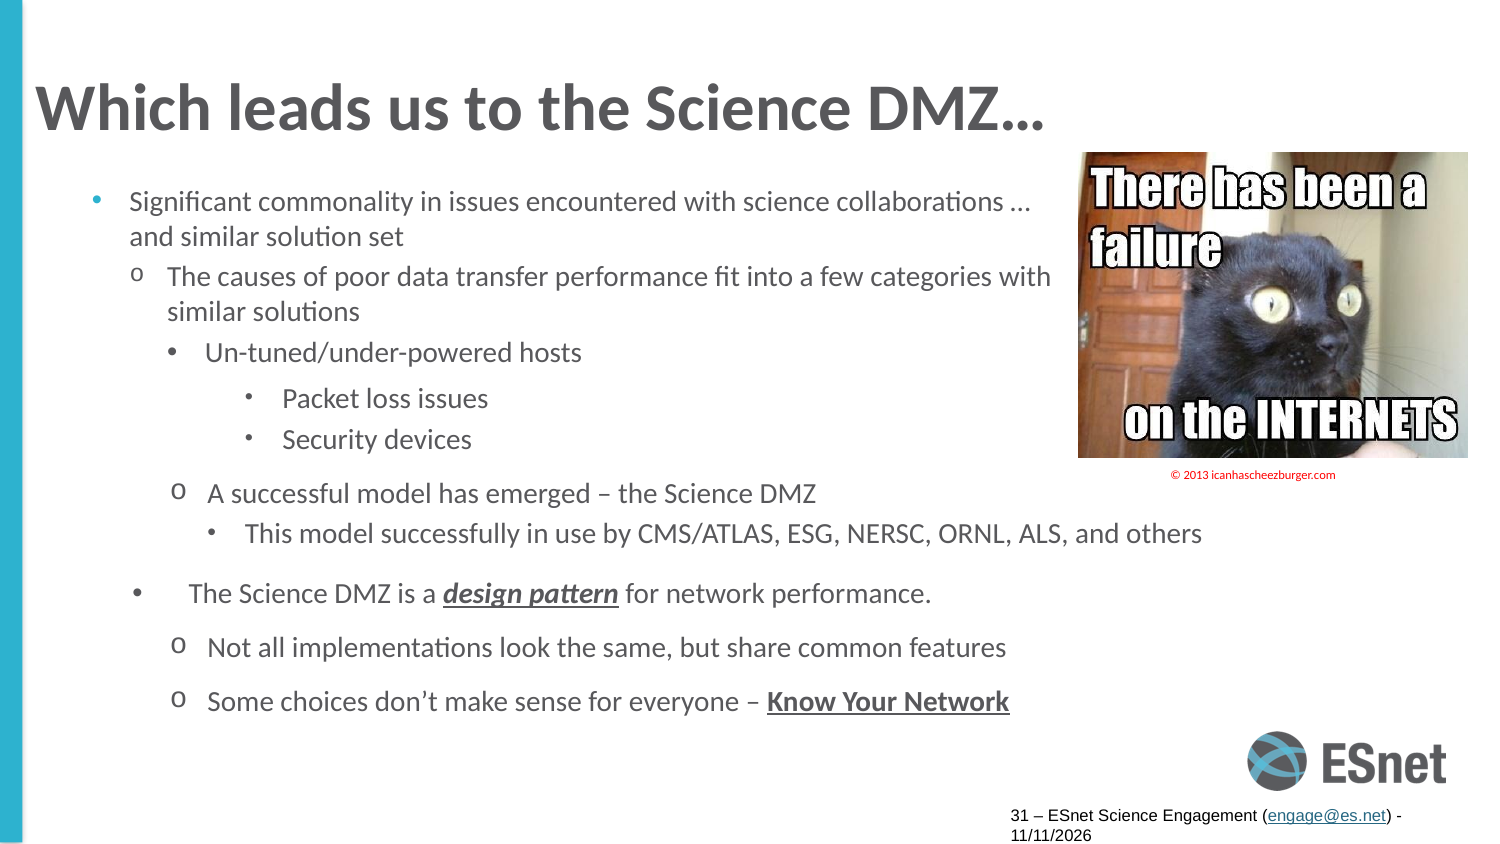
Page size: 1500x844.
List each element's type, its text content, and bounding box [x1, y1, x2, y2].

text_box Packet loss issues Security devices A successful model has emerged – the Science DMZ This model successfully in use by CMS/ATLAS, ESG, NERSC, ORNL, ALS, and others The Science DMZ is a design pattern for network performance. Not all implementations look the same, but share common features Some choices don’t make sense for everyone – Know Your Network [117, 326, 1468, 716]
list Significant commonality in issues encountered with science collaborations … and similar solution set The causes of poor data transfer performance fit into a few categories with similar solutions Un-tuned/under-powered hosts [76, 174, 1073, 413]
title Which leads us to the Science DMZ… [20, 33, 1485, 175]
picture [1247, 731, 1446, 791]
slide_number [995, 813, 1485, 837]
text_box © 2013 icanhascheezburger.com [1155, 467, 1397, 491]
picture [1078, 152, 1468, 459]
